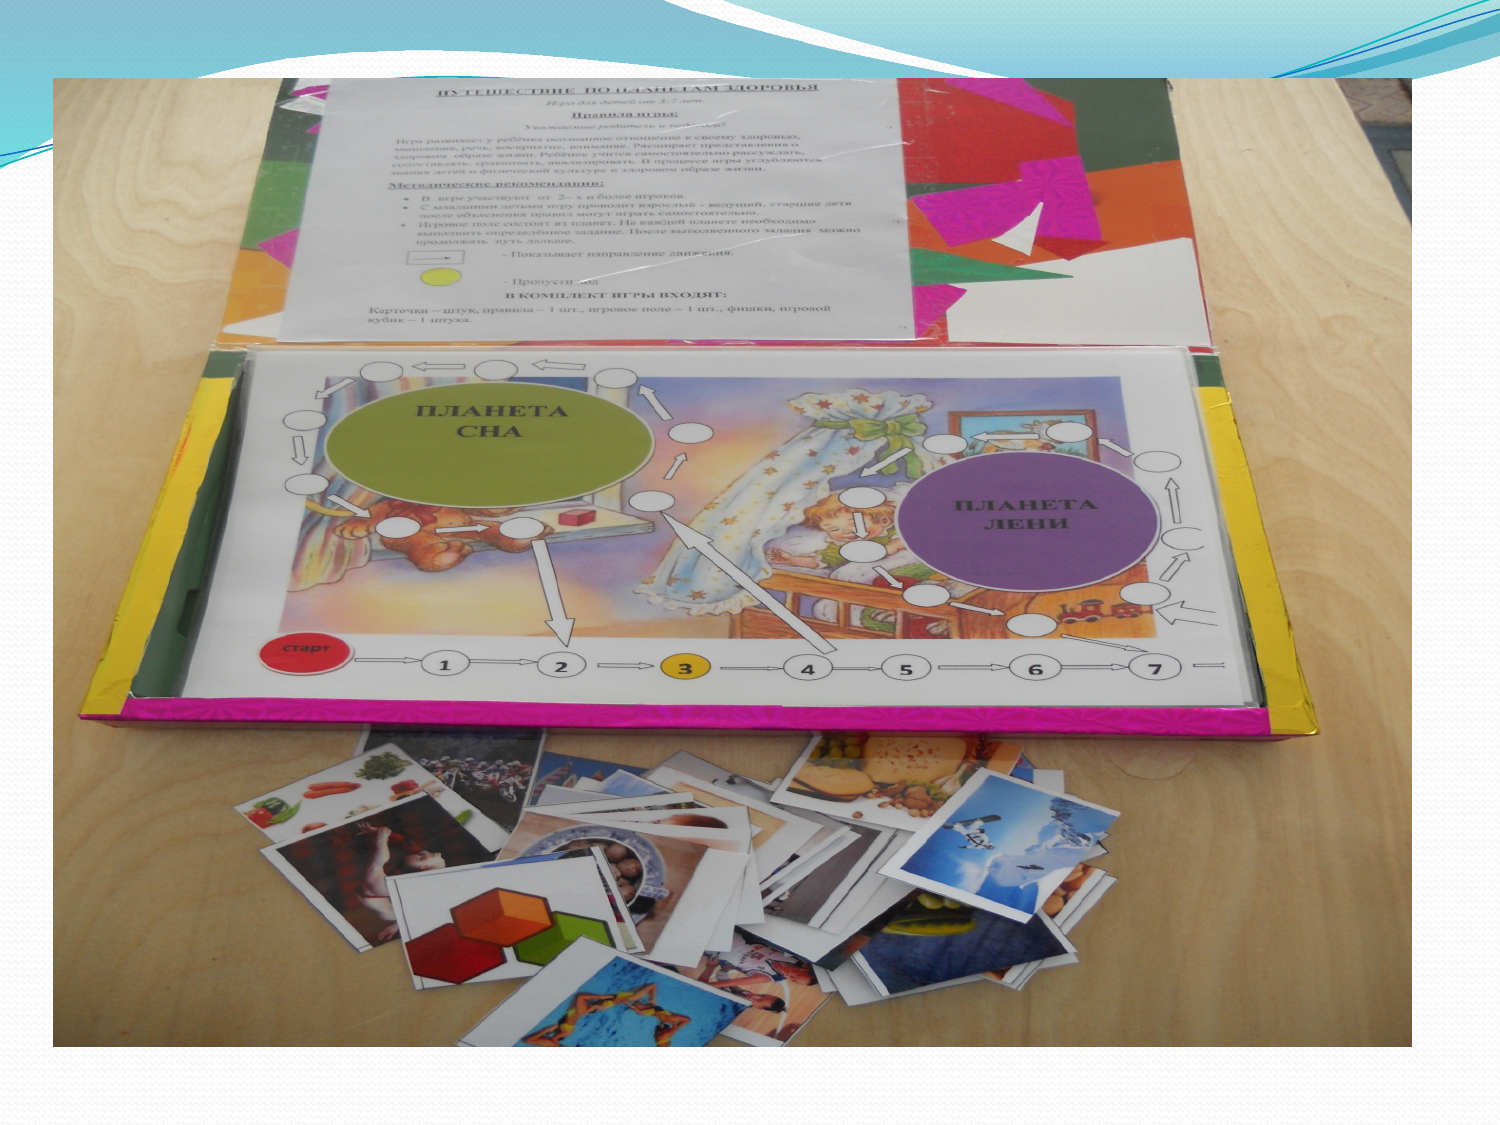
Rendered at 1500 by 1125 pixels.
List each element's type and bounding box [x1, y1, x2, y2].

list [52, 77, 1412, 1048]
